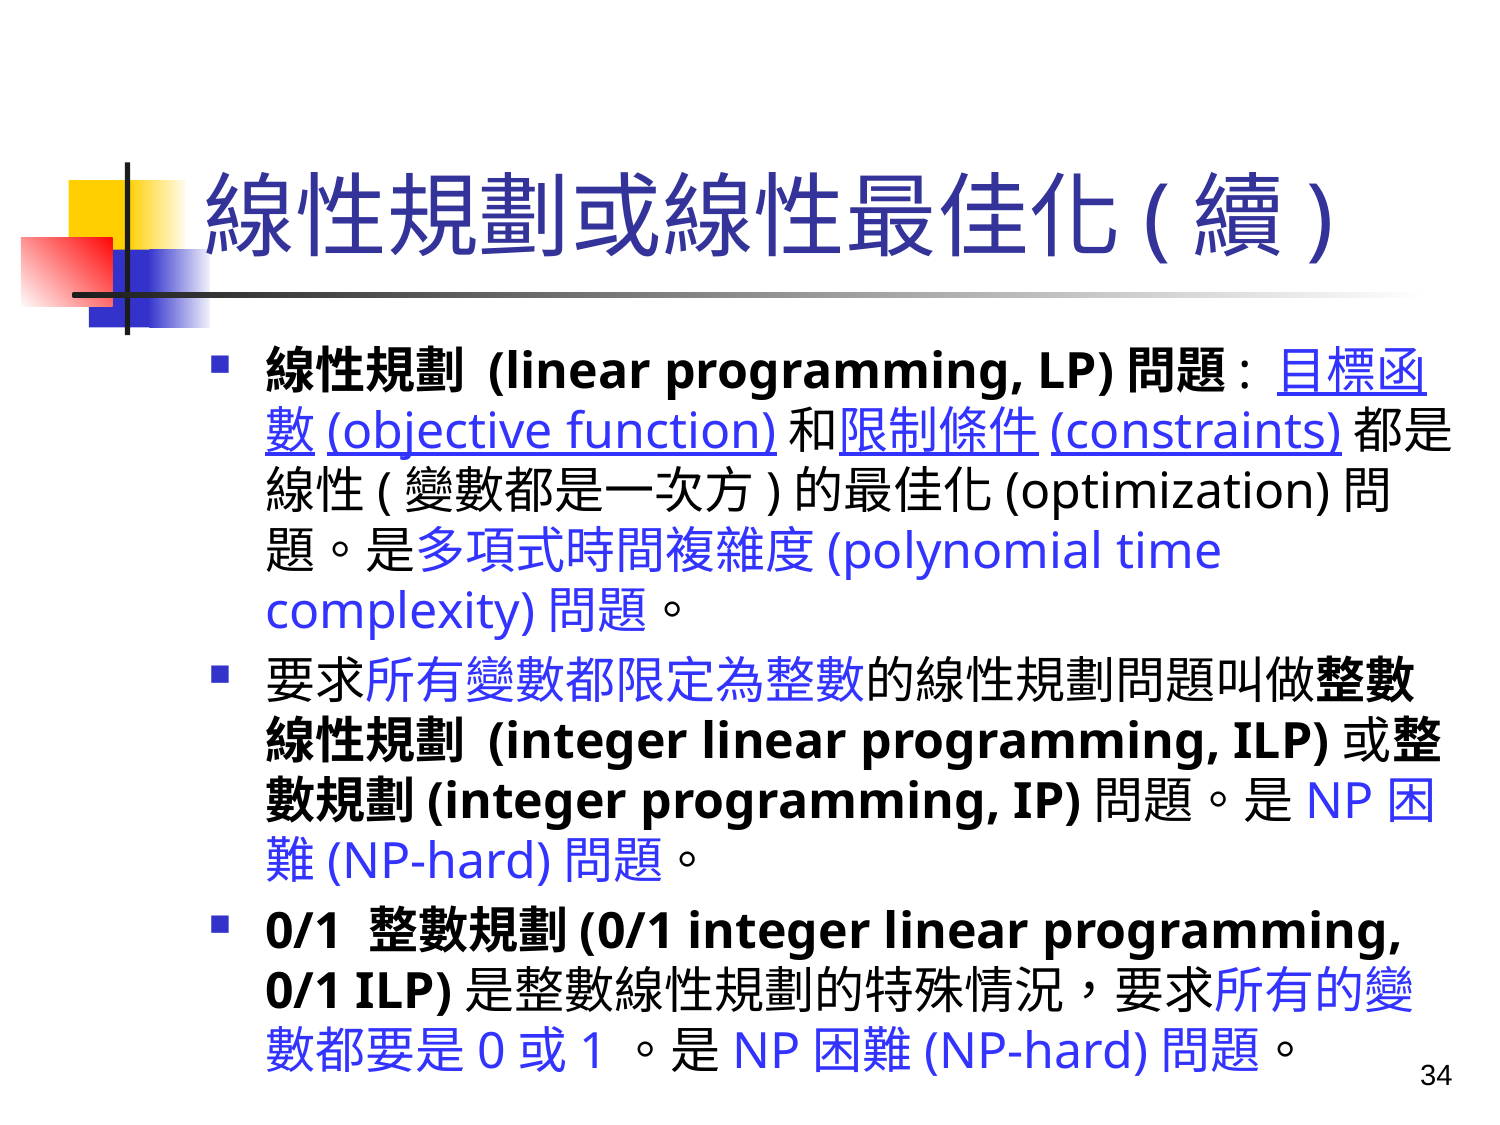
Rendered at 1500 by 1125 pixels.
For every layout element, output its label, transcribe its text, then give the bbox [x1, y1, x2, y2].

title 線性規劃或線性最佳化(續) [188, 35, 1468, 275]
slide_number 34 [1154, 1023, 1468, 1100]
list 線性規劃 (linear programming, LP)問題: 目標函數(objective function)和限制條件(constraints)都是線性(變數都是一次方)的最佳化(optimization)問題。是多項式時間複雜度(polynomial time complexity)問題。 要求所有變數都限定為整數的線性規劃問題叫做整數線性規劃 (integer linear programming, ILP)或整數規劃(integer programming, IP)問題。是NP困難(NP-hard)問題。 0/1 整數規劃(0/1 integer linear programming, 0/1 ILP)是整數線性規劃的特殊情況，要求所有的變數都要是0或1。是NP困難(NP-hard)問題。 [193, 331, 1469, 1006]
